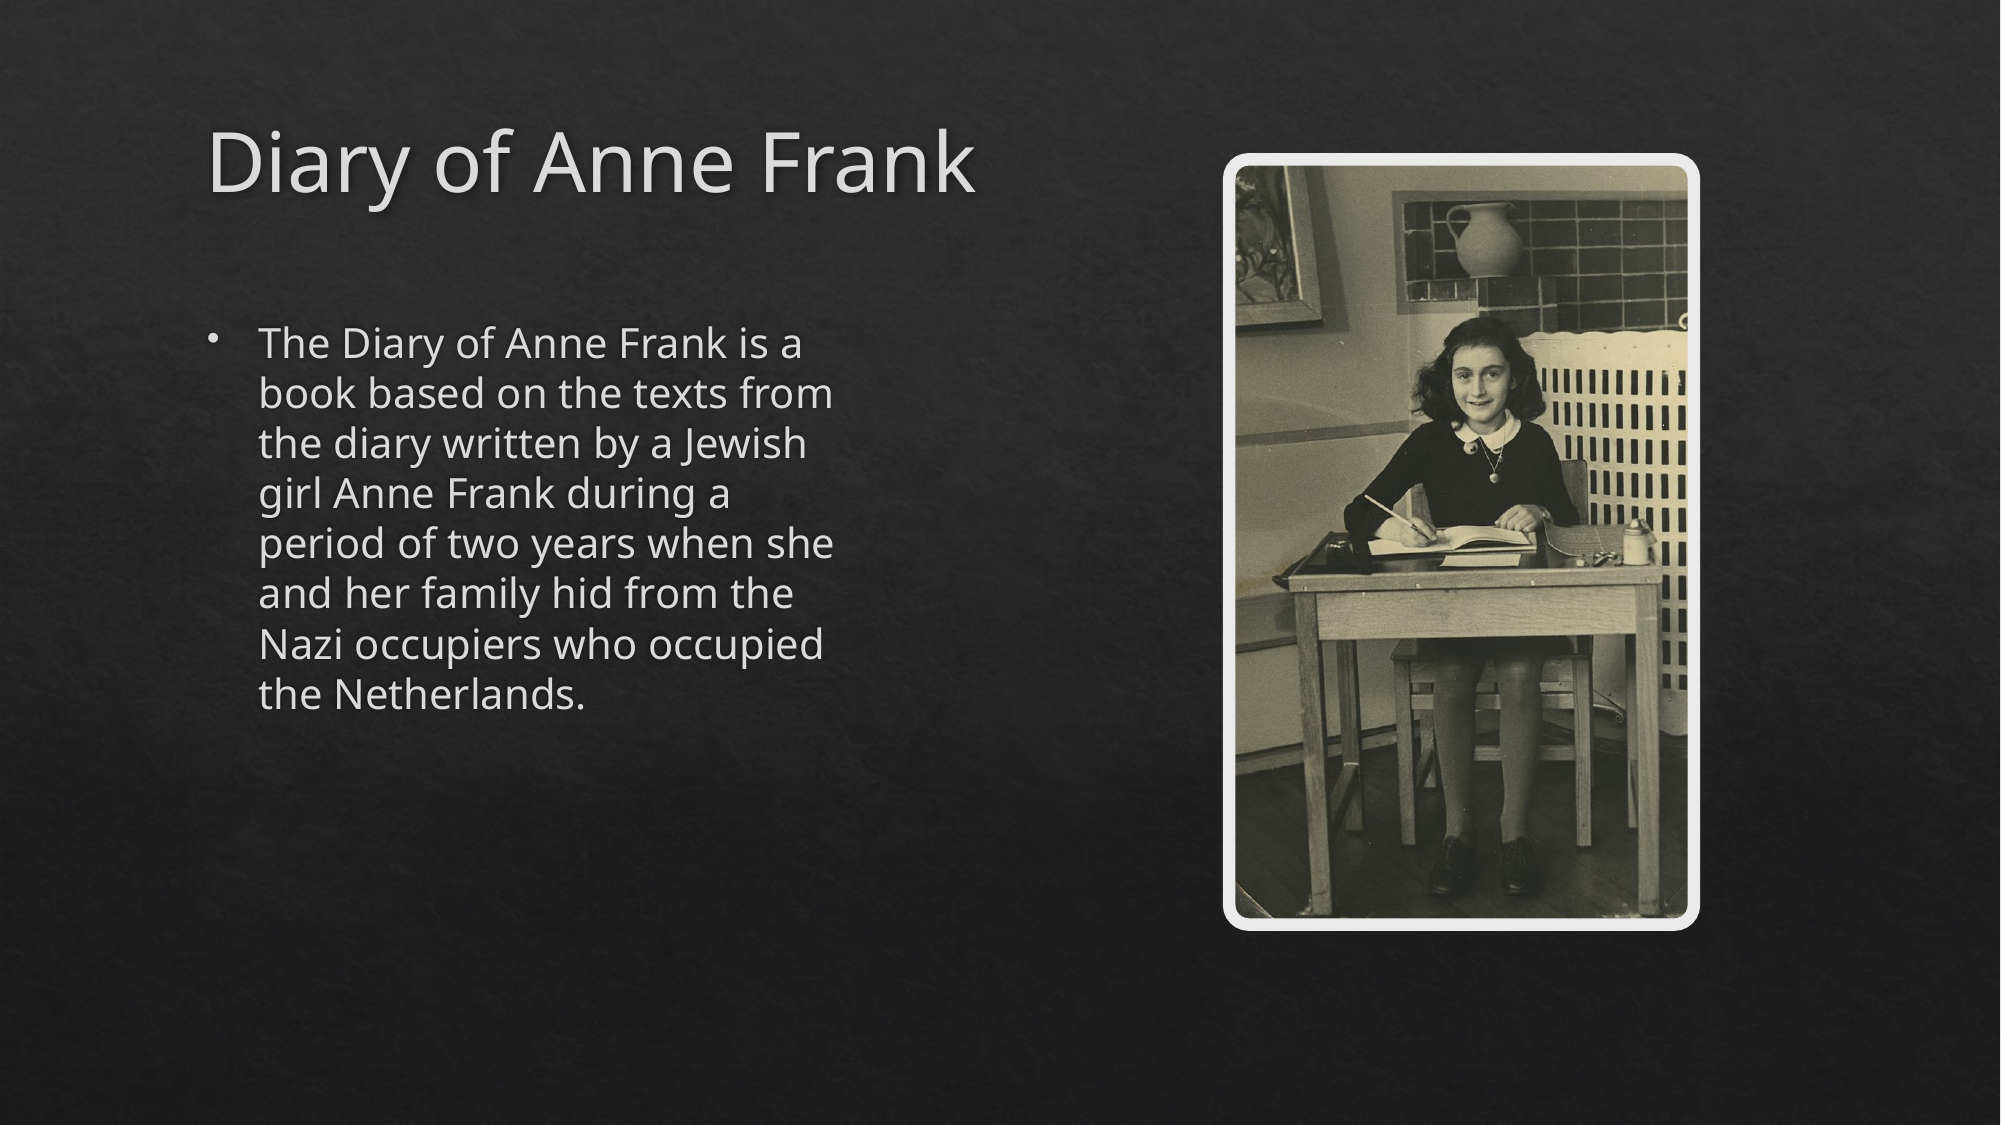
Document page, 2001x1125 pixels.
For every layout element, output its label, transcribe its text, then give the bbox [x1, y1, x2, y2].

title Diary of Anne Frank [0, 38, 1404, 281]
list The Diary of Anne Frank is a book based on the texts from the diary written by a Jewish girl Anne Frank during a period of two years when she and her family hid from the Nazi occupiers who occupied the Netherlands. [187, 309, 864, 878]
picture [1228, 159, 1695, 925]
